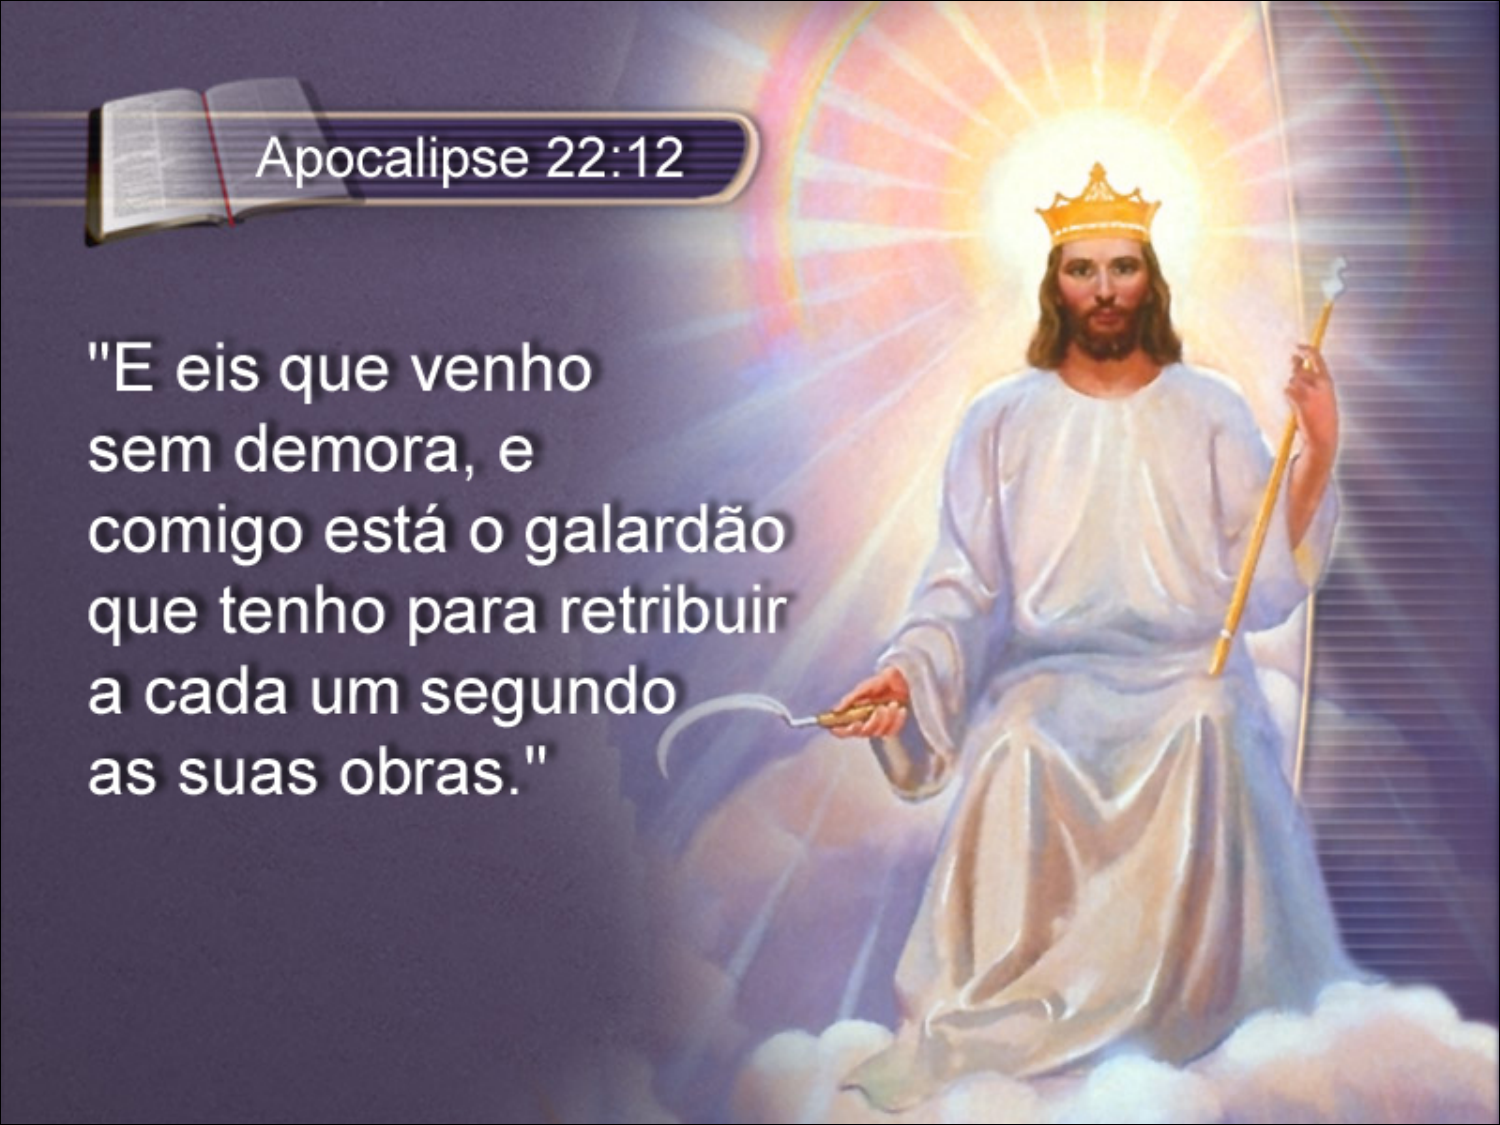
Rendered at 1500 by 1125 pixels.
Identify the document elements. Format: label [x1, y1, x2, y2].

text_box [0, 0, 1500, 1125]
